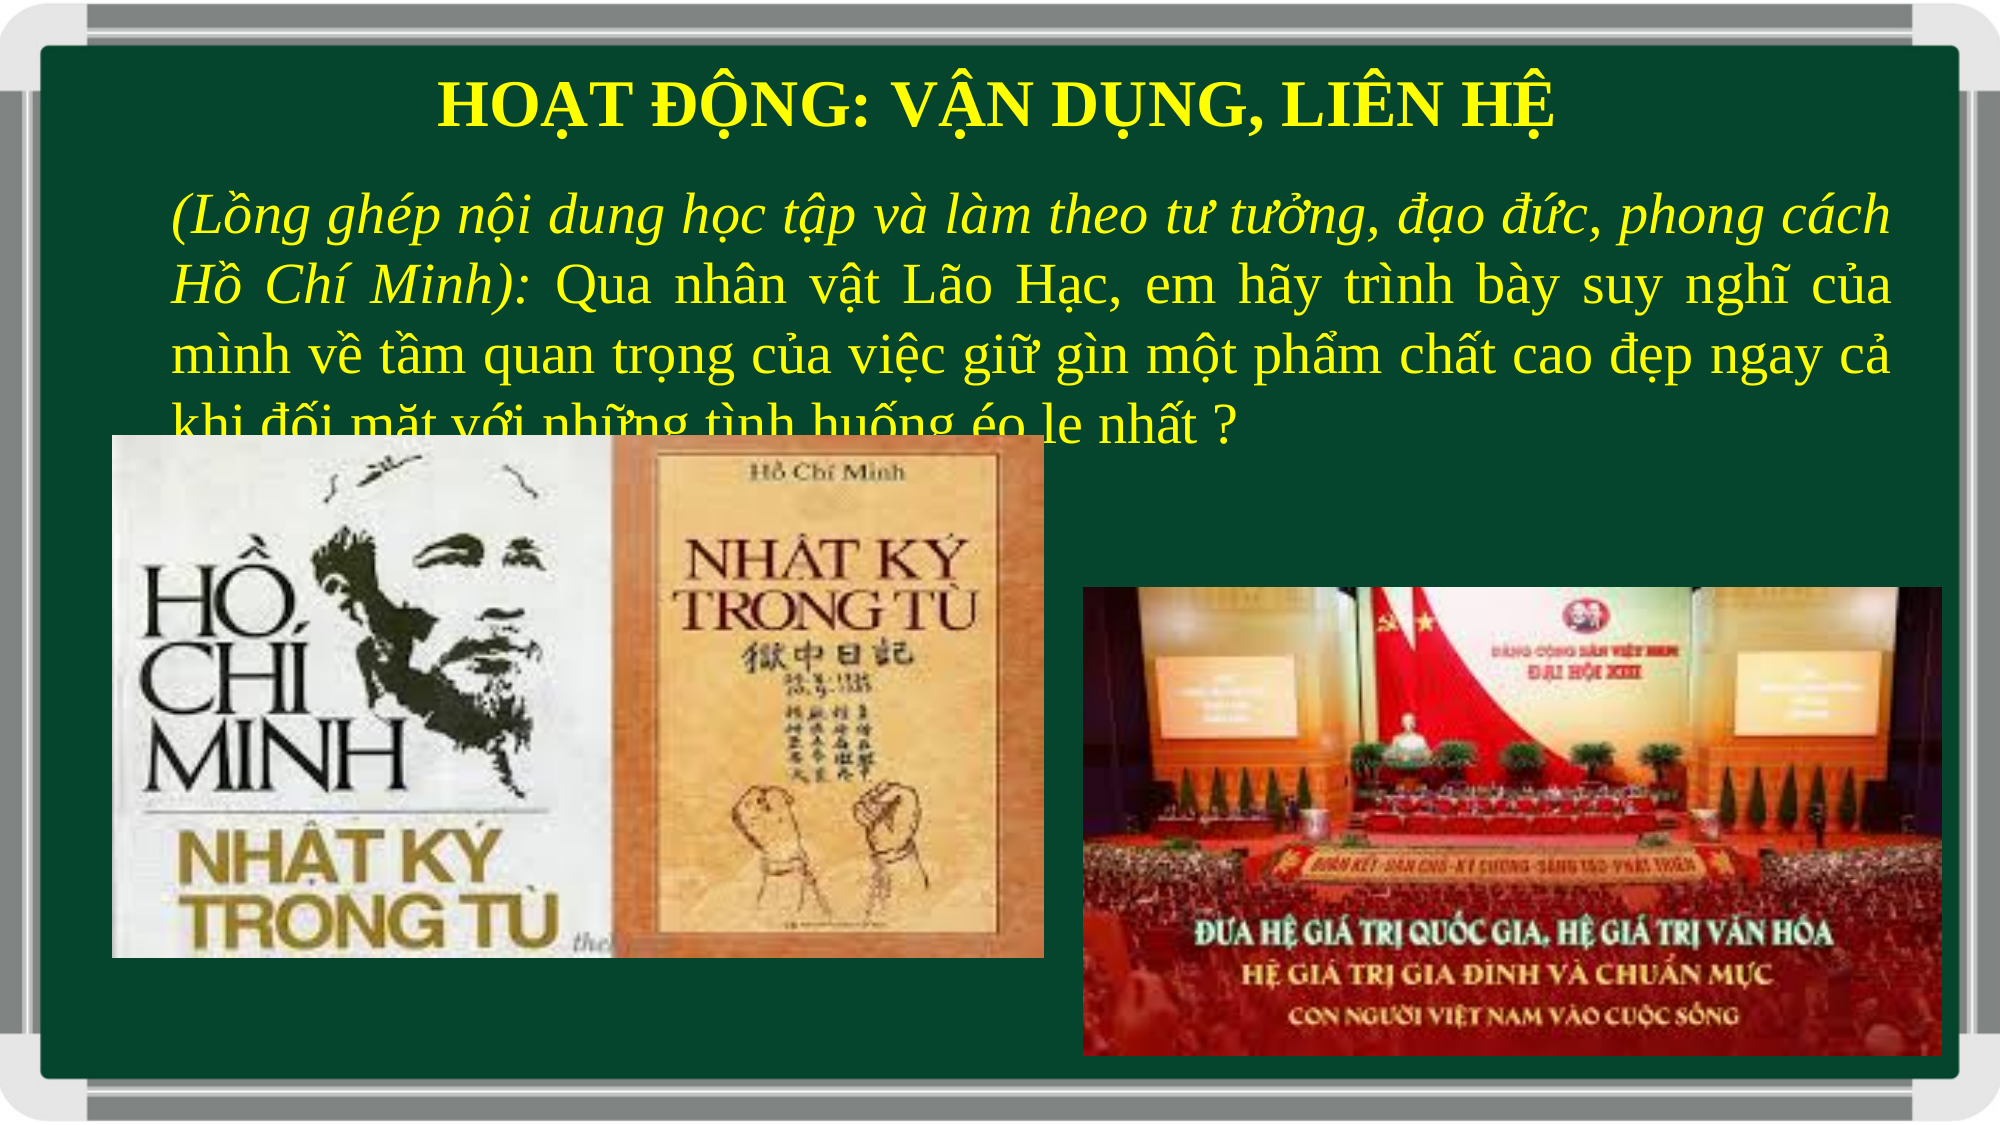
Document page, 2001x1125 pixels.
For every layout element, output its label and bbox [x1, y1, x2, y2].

list [0, 0, 2000, 1125]
picture [111, 435, 1044, 958]
picture [1082, 587, 1941, 1056]
